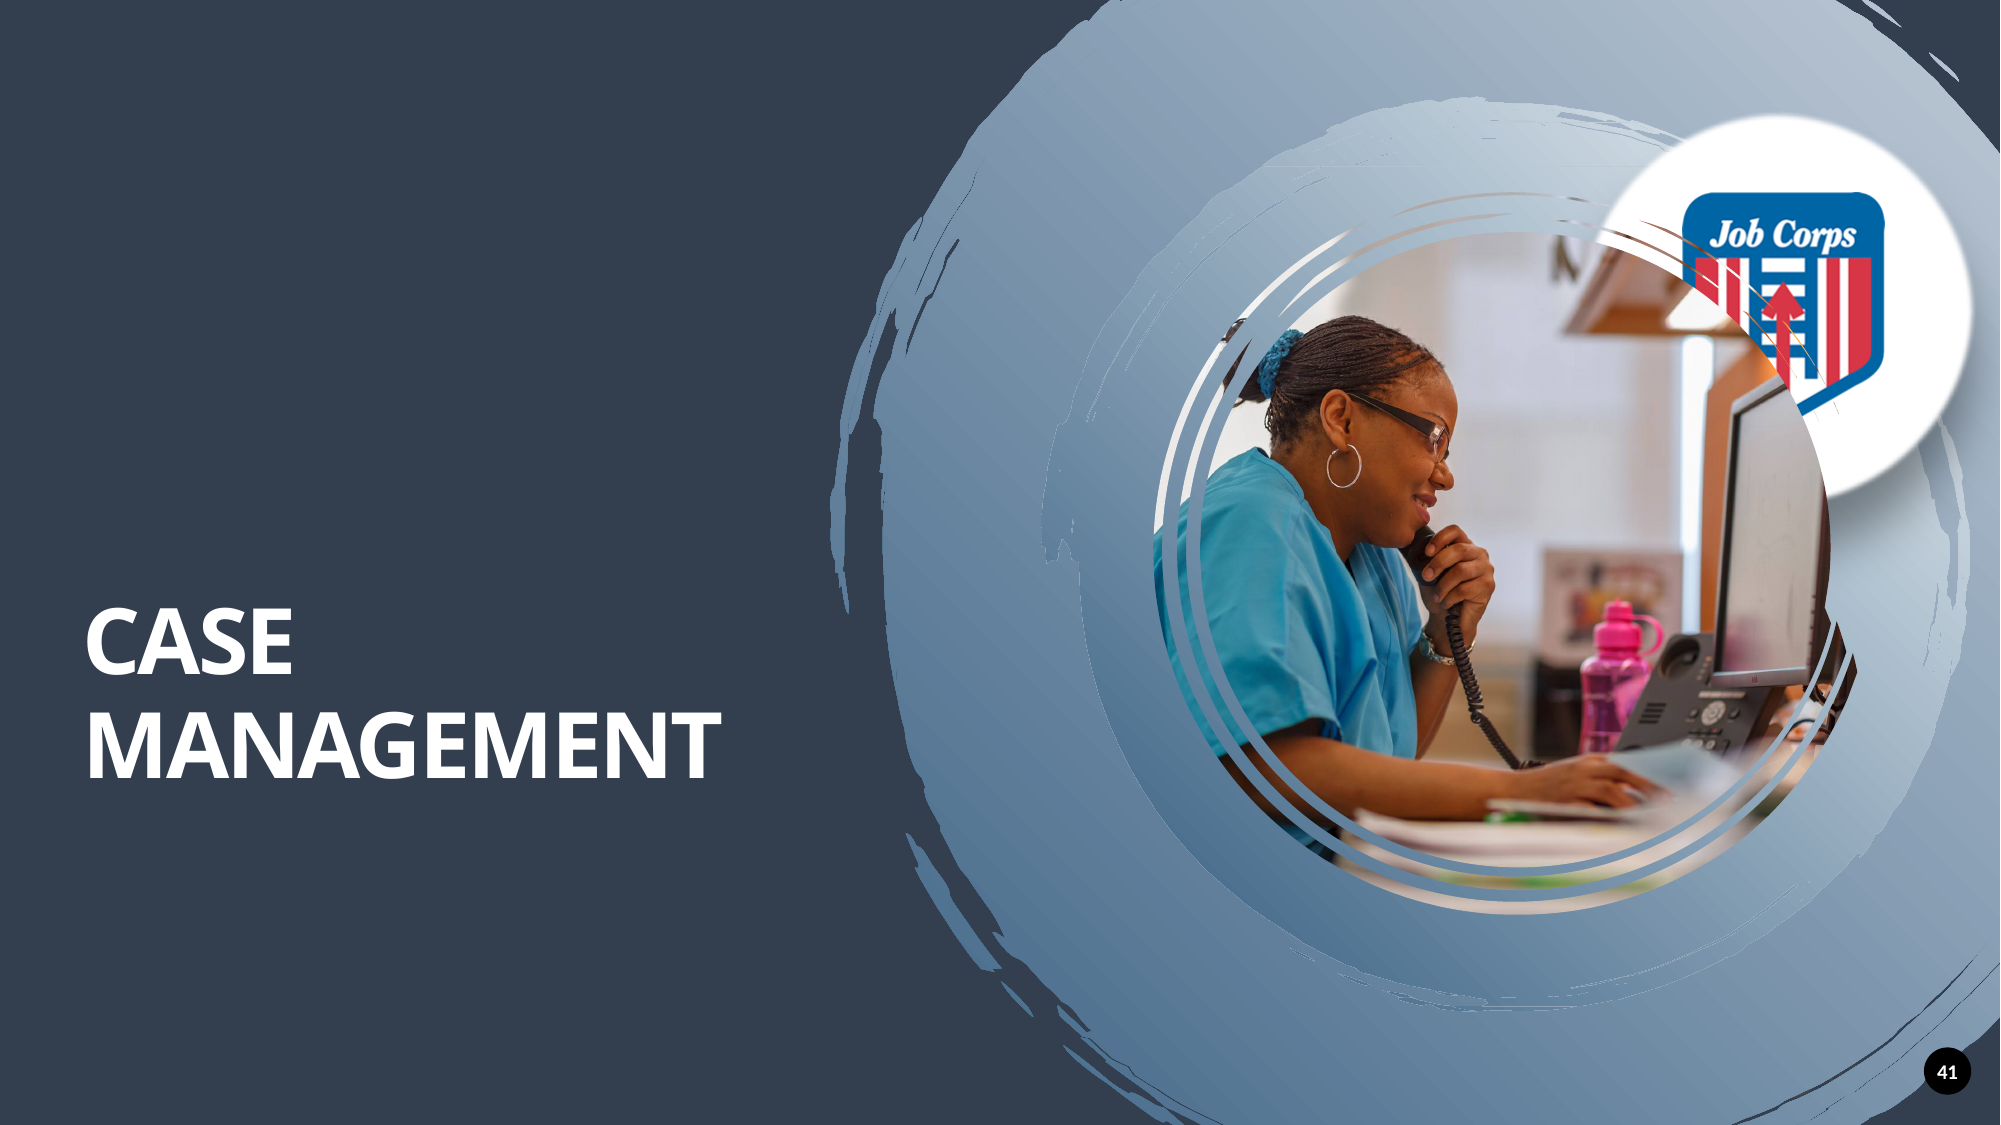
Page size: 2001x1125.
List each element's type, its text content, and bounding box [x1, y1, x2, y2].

text_box [1629, 119, 1970, 483]
slide_number 41 [1923, 1047, 1972, 1095]
title Case Management [82, 456, 869, 798]
picture [1153, 192, 1885, 915]
text_box [1468, 915, 1573, 919]
